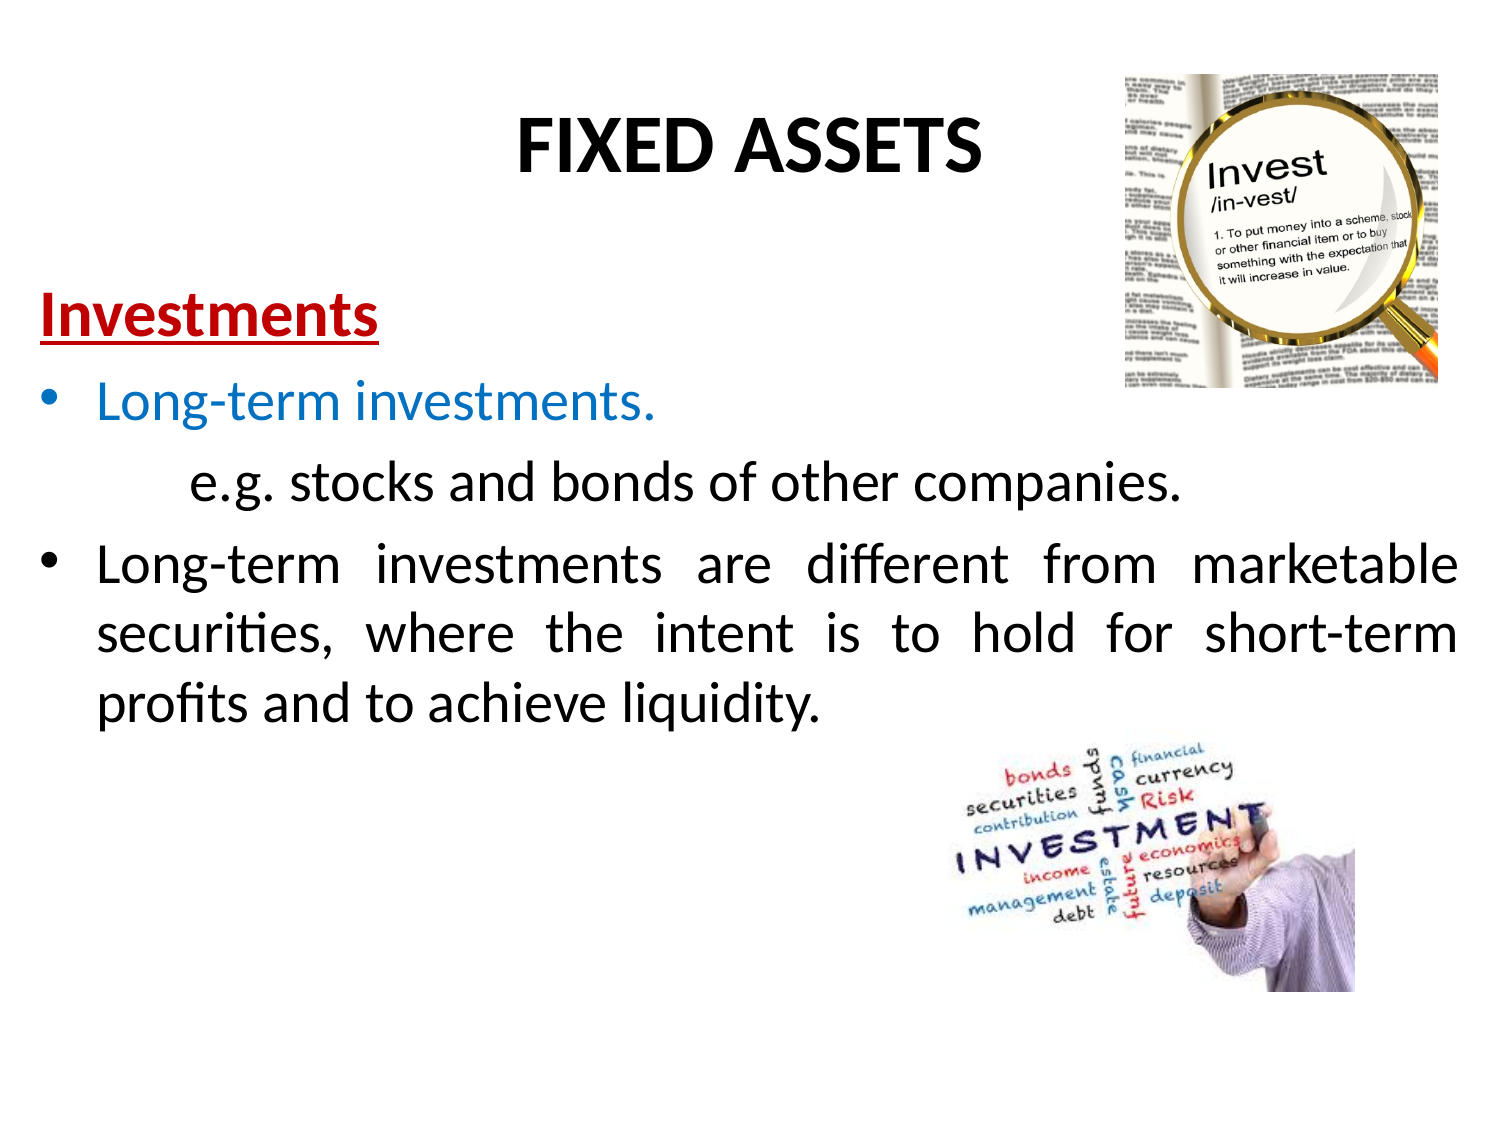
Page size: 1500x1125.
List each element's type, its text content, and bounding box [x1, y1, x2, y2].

picture [924, 705, 1355, 992]
picture [1124, 74, 1438, 388]
title FIXED ASSETS [75, 45, 1425, 233]
list Investments Long-term investments. e.g. stocks and bonds of other companies. Long-term investments are different from marketable securities, where the intent is to hold for short-term profits and to achieve liquidity. [24, 262, 1475, 1005]
